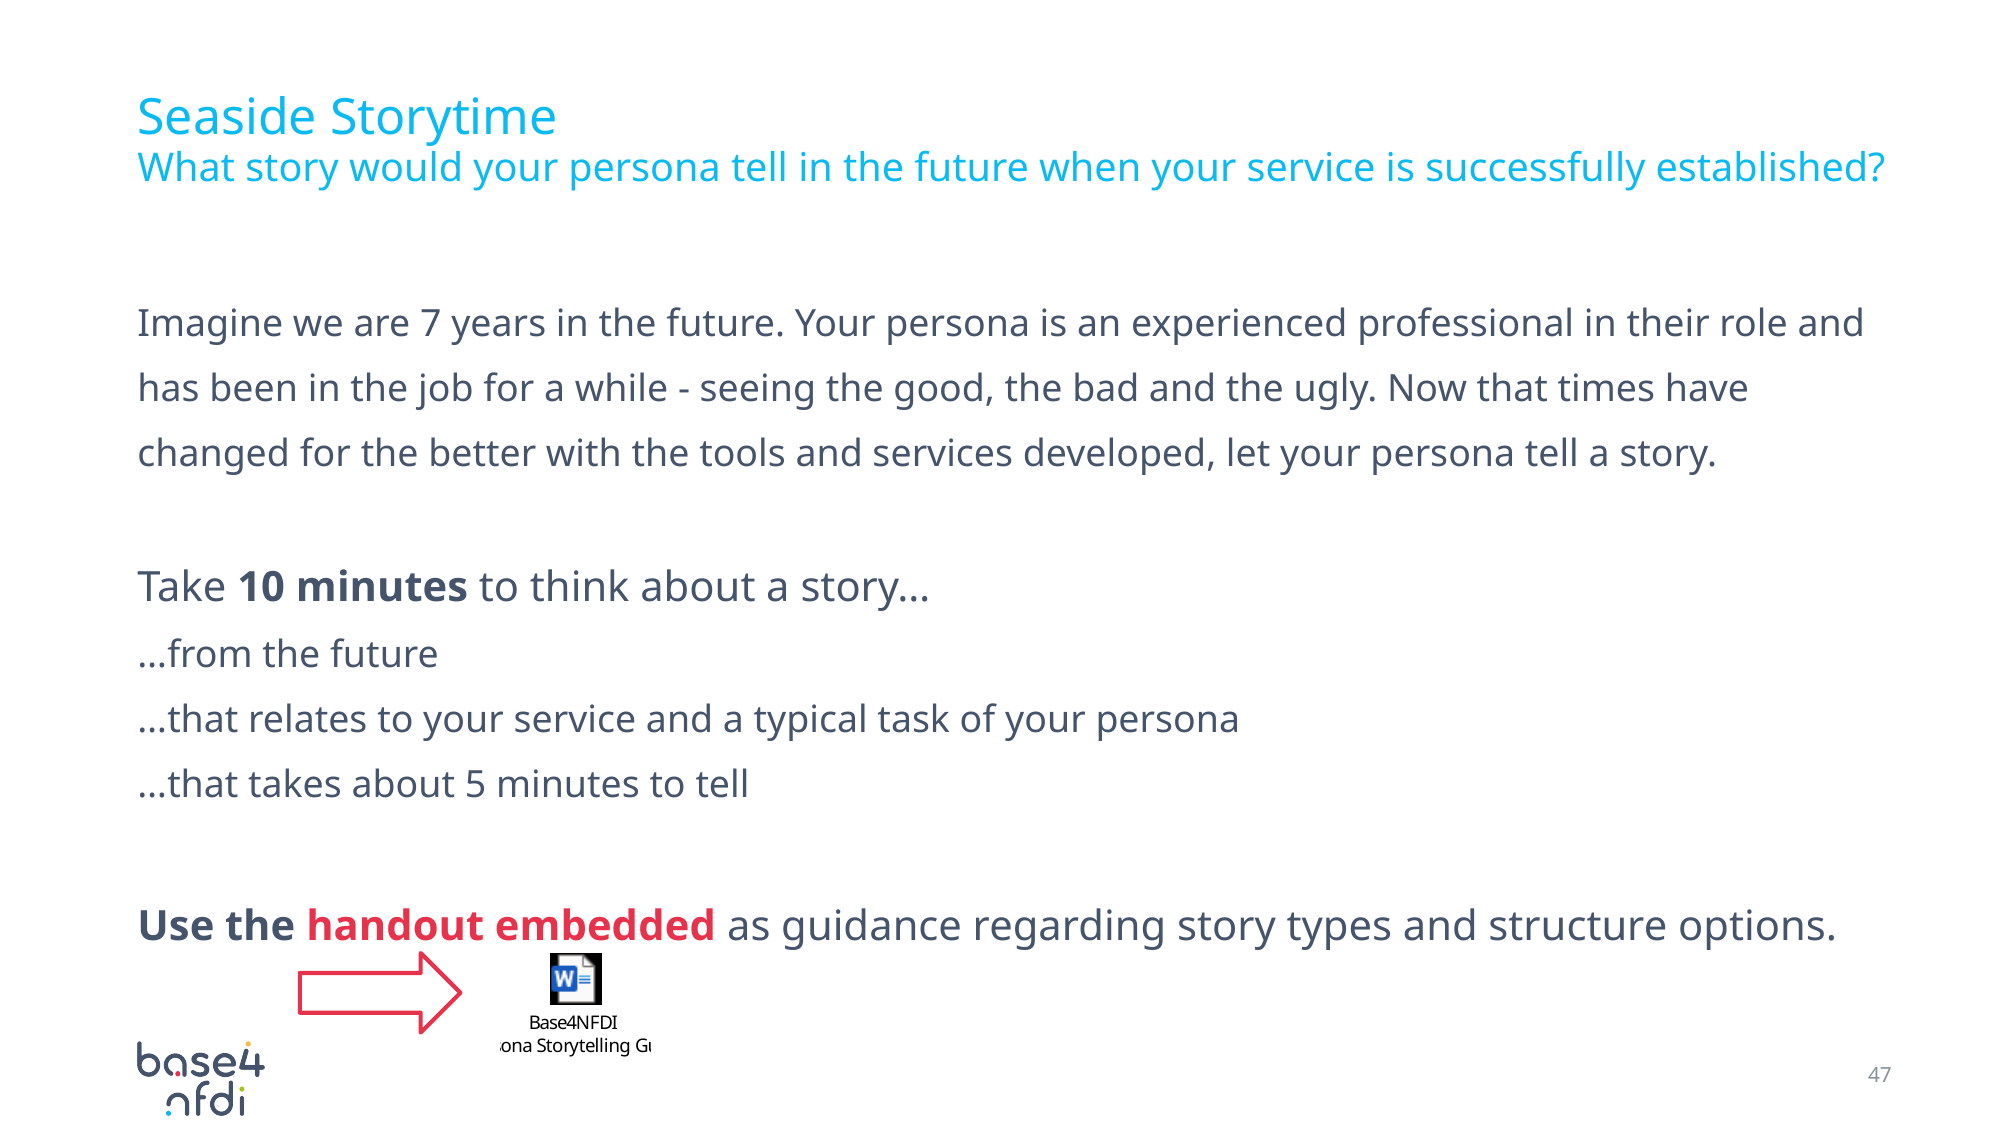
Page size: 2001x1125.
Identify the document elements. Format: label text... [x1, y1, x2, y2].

picture [137, 1041, 265, 1116]
list What story would your persona tell in the future when your service is successfully established? [137, 132, 1961, 231]
list Imagine we are 7 years in the future. Your persona is an experienced professional in their role and has been in the job for a while - seeing the good, the bad and the ugly. Now that times have changed for the better with the tools and services developed, let your persona tell a story. Take 10 minutes to think about a story… …from the future …that relates to your service and a typical task of your persona …that takes about 5 minutes to tell Use the handout embedded as guidance regarding story types and structure options. [137, 279, 1892, 993]
slide_number 47 [1834, 1050, 1892, 1080]
text_box [297, 951, 463, 1035]
title Seaside Storytime [137, 72, 1322, 132]
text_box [499, 952, 651, 1080]
